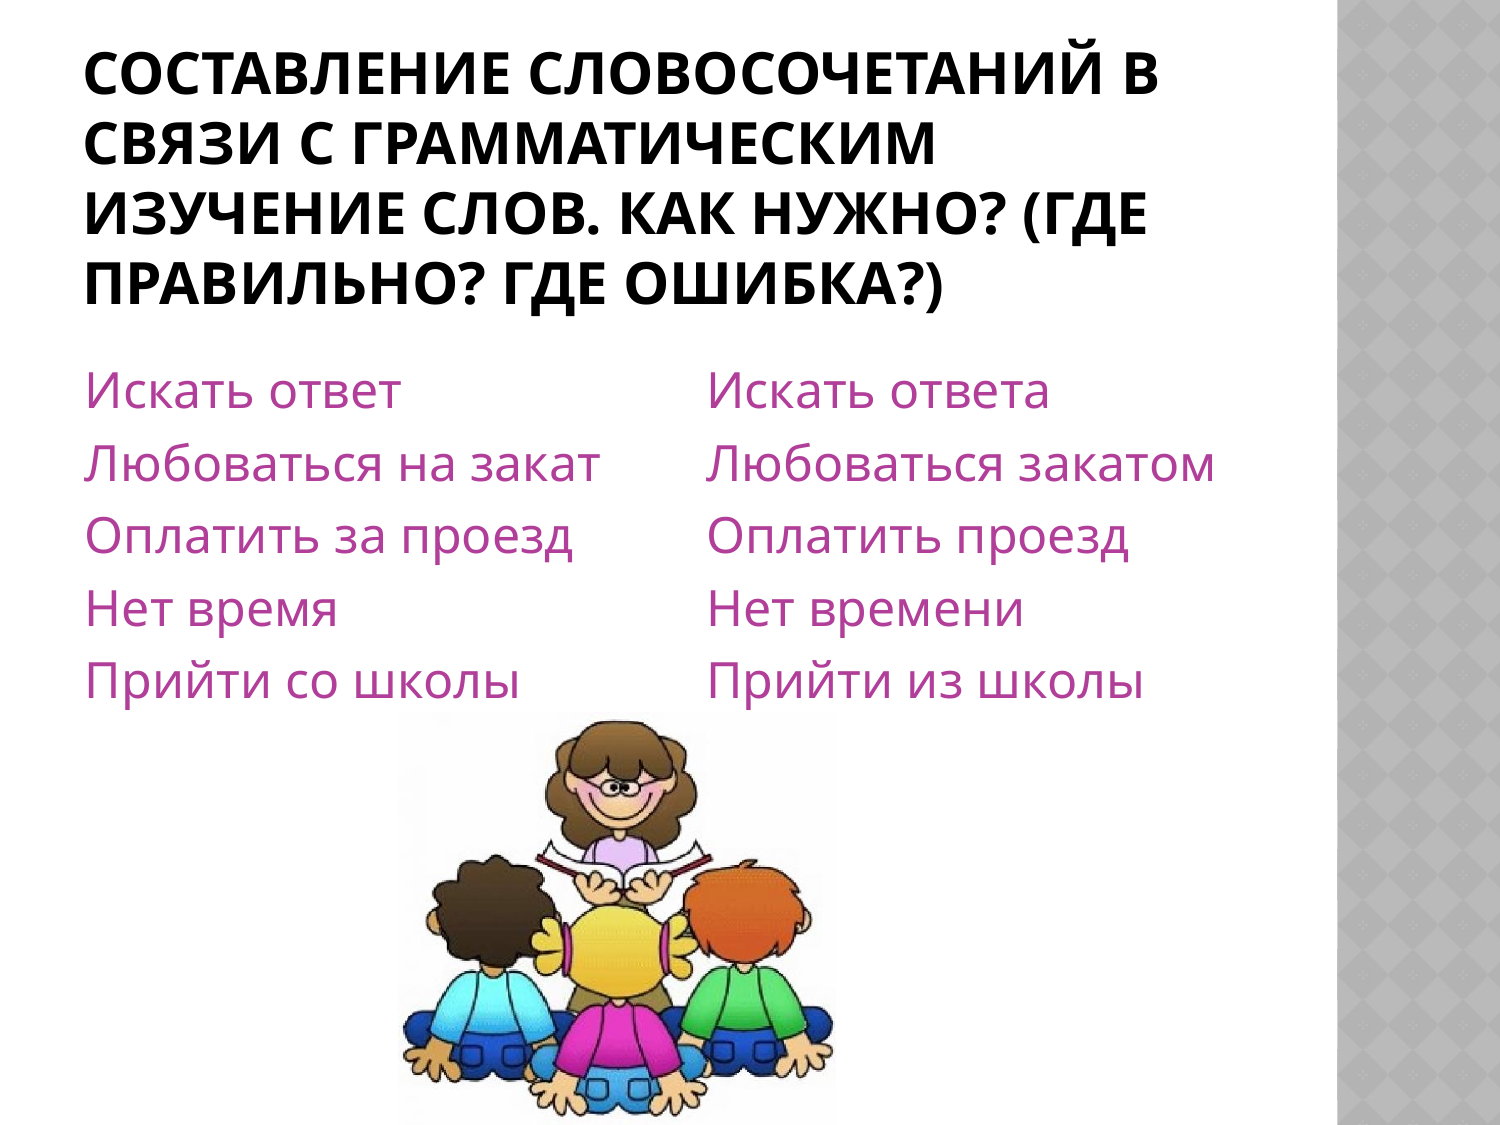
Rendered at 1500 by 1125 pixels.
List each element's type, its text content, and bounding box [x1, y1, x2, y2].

list Искать ответ Любоваться на закат Оплатить за проезд Нет время Прийти со школы [70, 351, 653, 956]
title Составление словосочетаний в связи с грамматическим изучение слов. Как нужно? (Где правильно? Где ошибка?) [75, 52, 1263, 317]
list Искать ответа Любоваться закатом Оплатить проезд Нет времени Прийти из школы [691, 351, 1263, 956]
picture [398, 711, 836, 1125]
